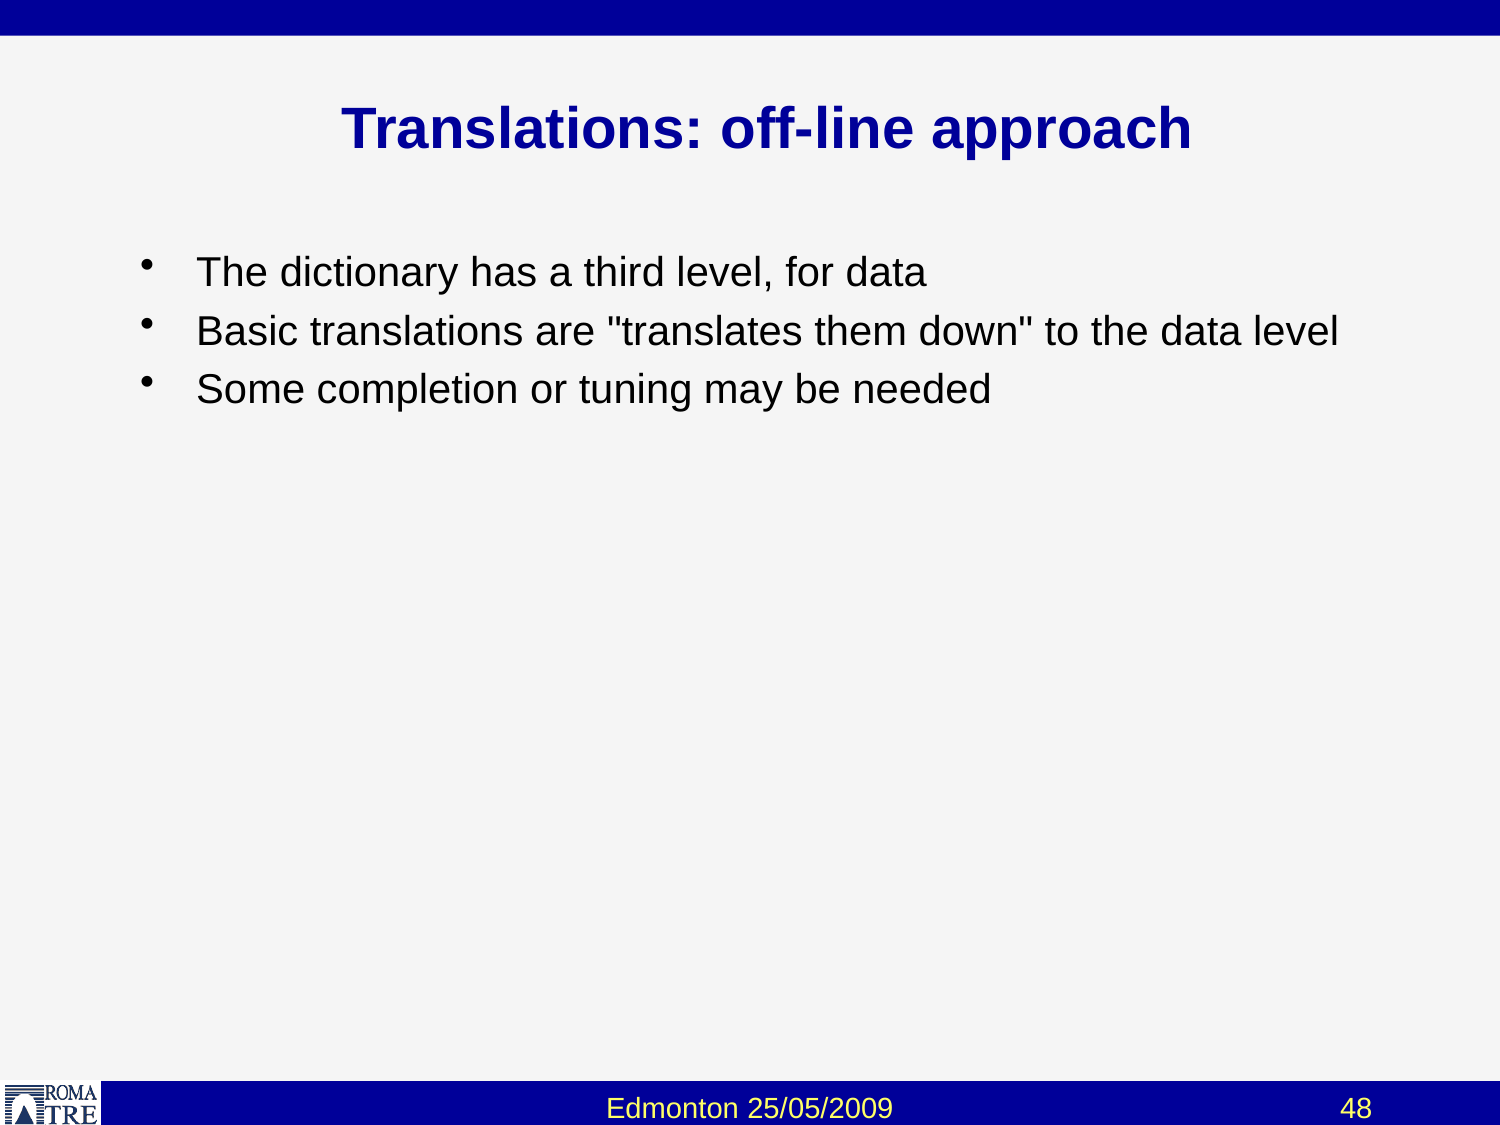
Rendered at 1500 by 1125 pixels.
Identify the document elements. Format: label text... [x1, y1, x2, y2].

slide_number 48 [1186, 1082, 1388, 1125]
picture [0, 1080, 101, 1125]
footer Edmonton 25/05/2009 [324, 1082, 1176, 1125]
title Translations: off-line approach [64, 37, 1471, 213]
list The dictionary has a third level, for data Basic translations are "translates them down" to the data level Some completion or tuning may be needed [124, 237, 1401, 976]
